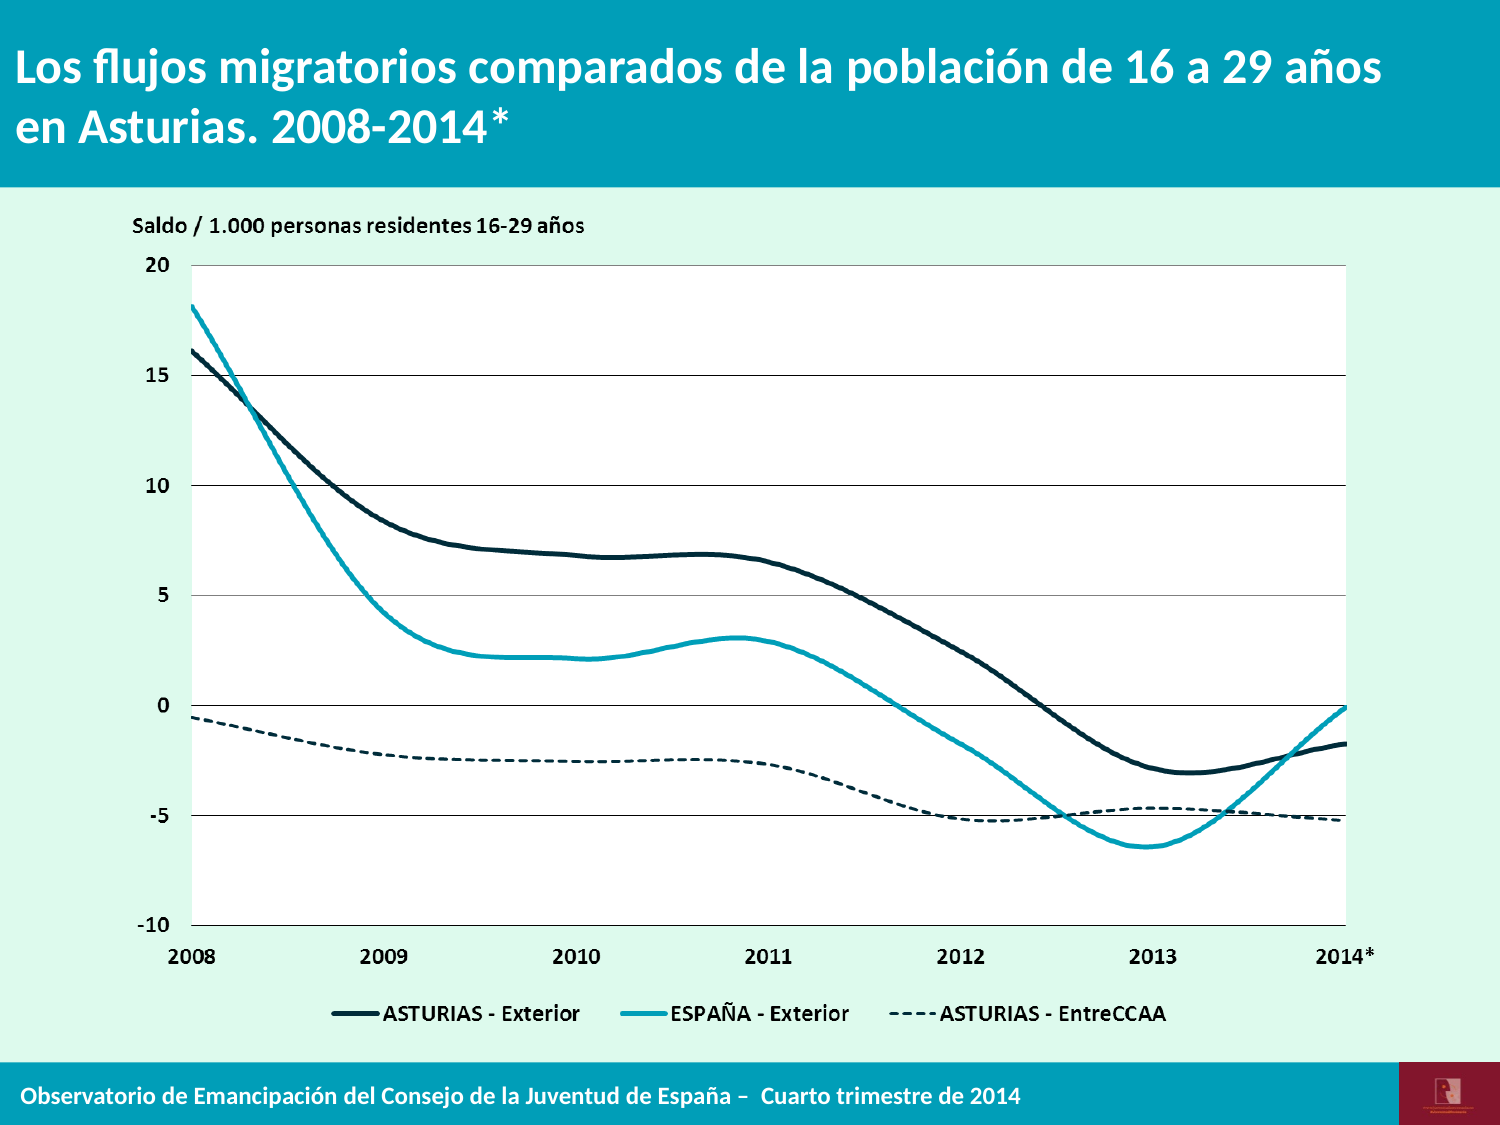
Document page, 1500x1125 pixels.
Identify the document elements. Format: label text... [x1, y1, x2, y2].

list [121, 207, 1386, 1034]
picture [1399, 1062, 1500, 1125]
title Los flujos migratorios comparados de la población de 16 a 29 años en Asturias. 2008-2014* [0, 0, 1500, 188]
